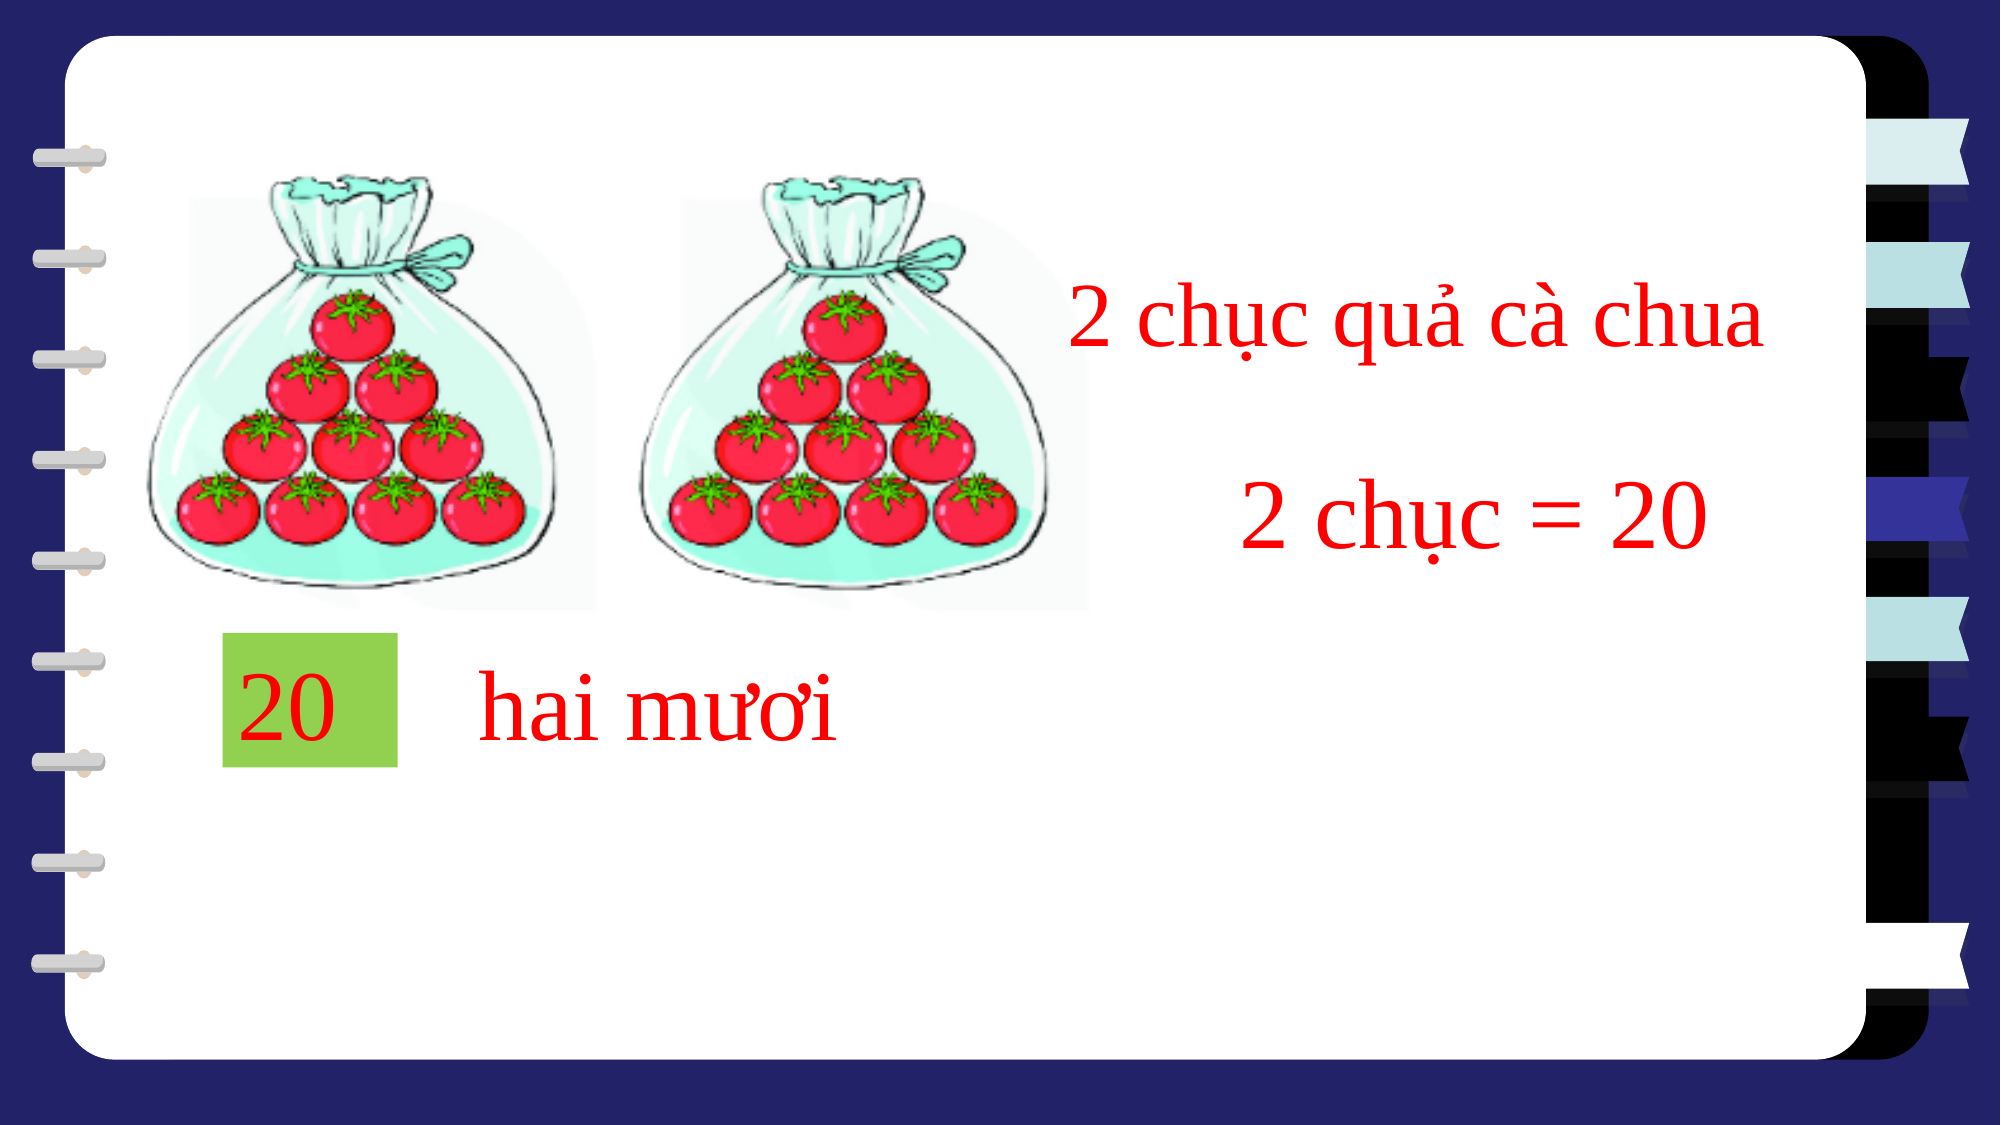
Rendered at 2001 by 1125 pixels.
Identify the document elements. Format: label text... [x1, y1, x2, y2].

text_box hai mươi [438, 657, 1012, 768]
text_box 20 [222, 657, 398, 768]
picture [605, 160, 1096, 651]
text_box 2 chục quả cà chua [1099, 247, 2000, 373]
text_box 2 chục = 20 [1224, 441, 2000, 577]
picture [113, 160, 604, 650]
